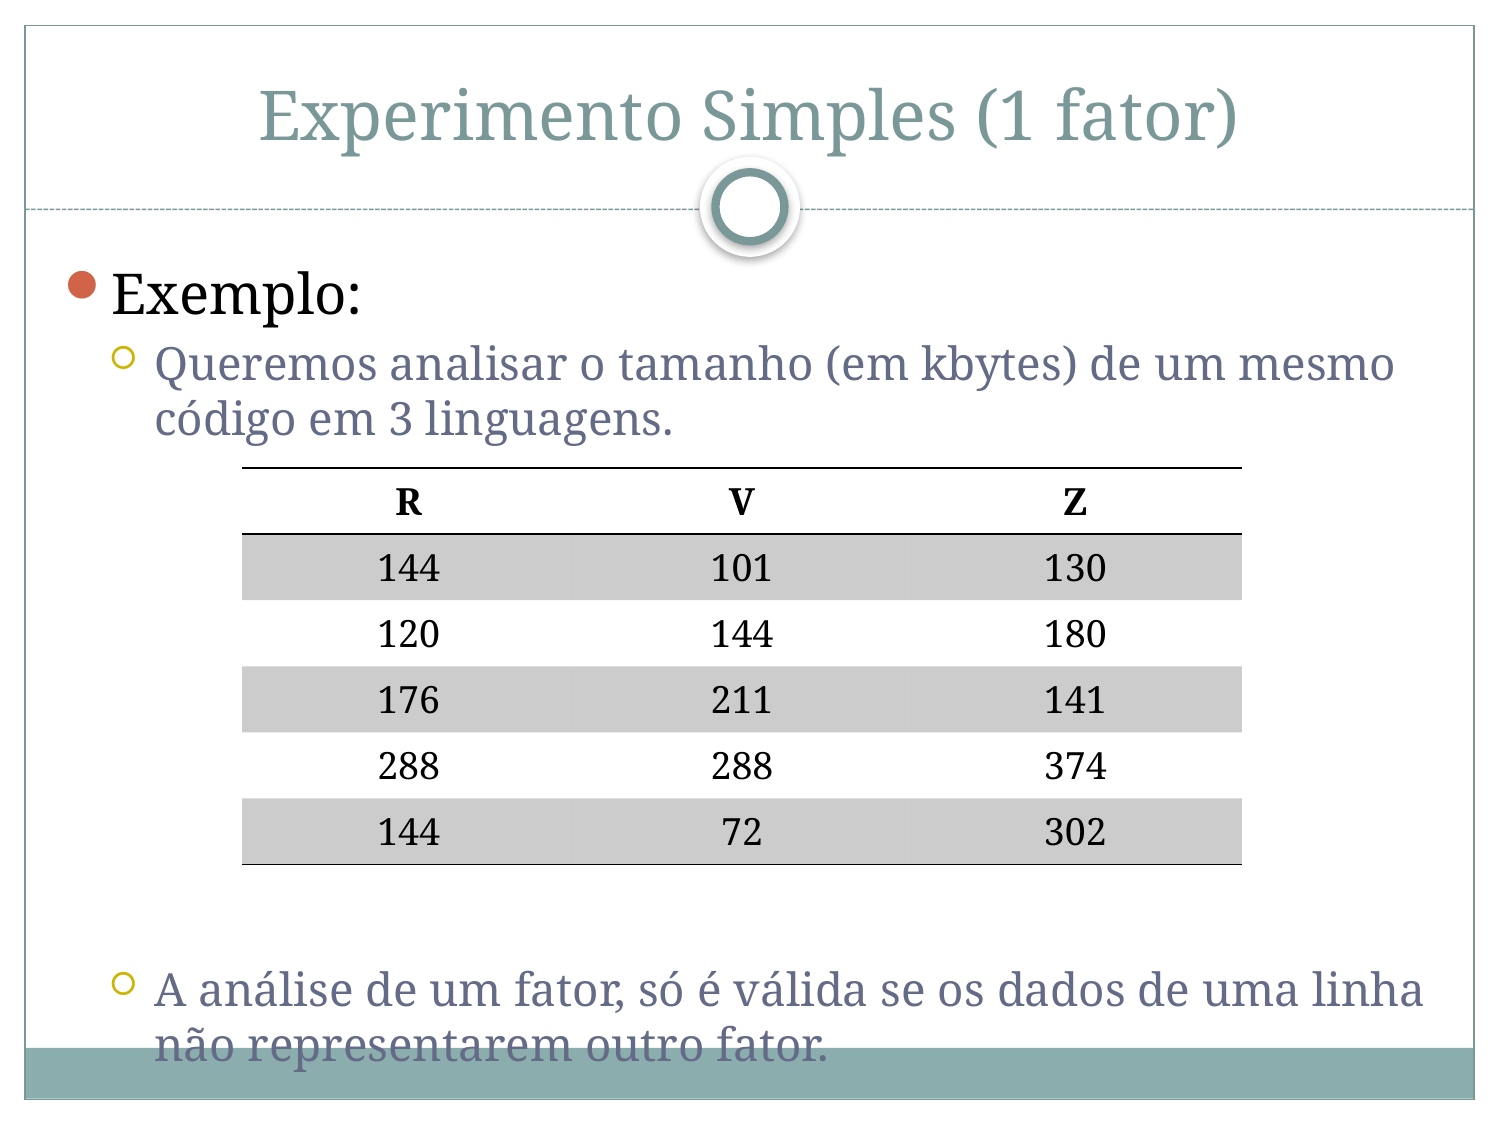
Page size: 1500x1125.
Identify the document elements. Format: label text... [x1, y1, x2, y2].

table_cell 288 [242, 732, 575, 798]
table_cell 374 [909, 732, 1242, 798]
table_cell 288 [575, 732, 909, 798]
table_cell 141 [909, 666, 1242, 732]
table_header R [242, 469, 575, 533]
table_cell 120 [242, 600, 575, 666]
table_cell 144 [242, 535, 575, 600]
table_cell 180 [909, 600, 1242, 666]
table_cell 144 [242, 798, 575, 864]
table_cell 211 [575, 666, 909, 732]
table_cell 101 [575, 535, 909, 600]
table_header V [575, 469, 909, 533]
table_cell 72 [575, 798, 909, 864]
title Experimento Simples (1 fator) [49, 37, 1450, 162]
table_cell 302 [909, 798, 1242, 864]
table_cell 130 [909, 535, 1242, 600]
table_header Z [909, 469, 1242, 533]
list Exemplo: Queremos analisar o tamanho (em kbytes) de um mesmo código em 3 linguagens. A análise de um fator, só é válida se os dados de uma linha não representarem outro fator. [49, 250, 1445, 1001]
table_cell 176 [242, 666, 575, 732]
table_cell 144 [575, 600, 909, 666]
